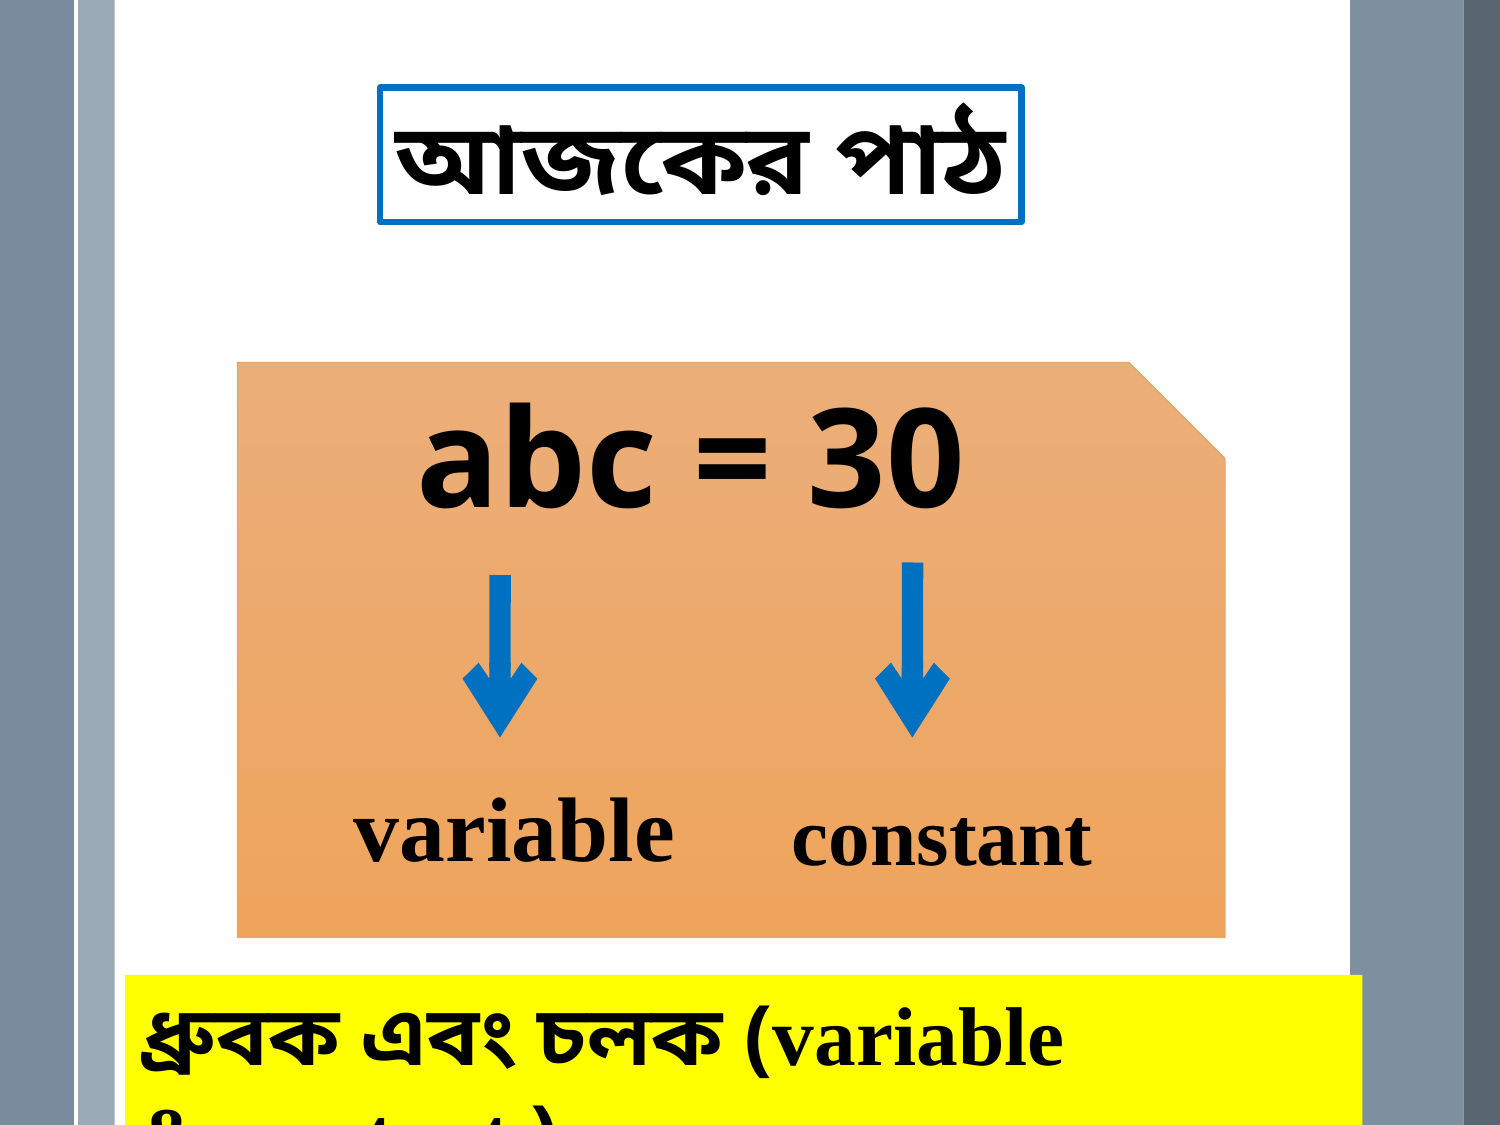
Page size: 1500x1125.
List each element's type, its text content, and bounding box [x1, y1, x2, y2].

text_box constant [776, 774, 1108, 890]
text_box [236, 361, 1226, 939]
text_box variable [338, 762, 691, 888]
text_box abc = 30 [402, 362, 981, 543]
text_box আজকের পাঠ [380, 87, 1022, 223]
text_box ধ্রুবক এবং চলক (variable &constant ) [125, 974, 1363, 1125]
